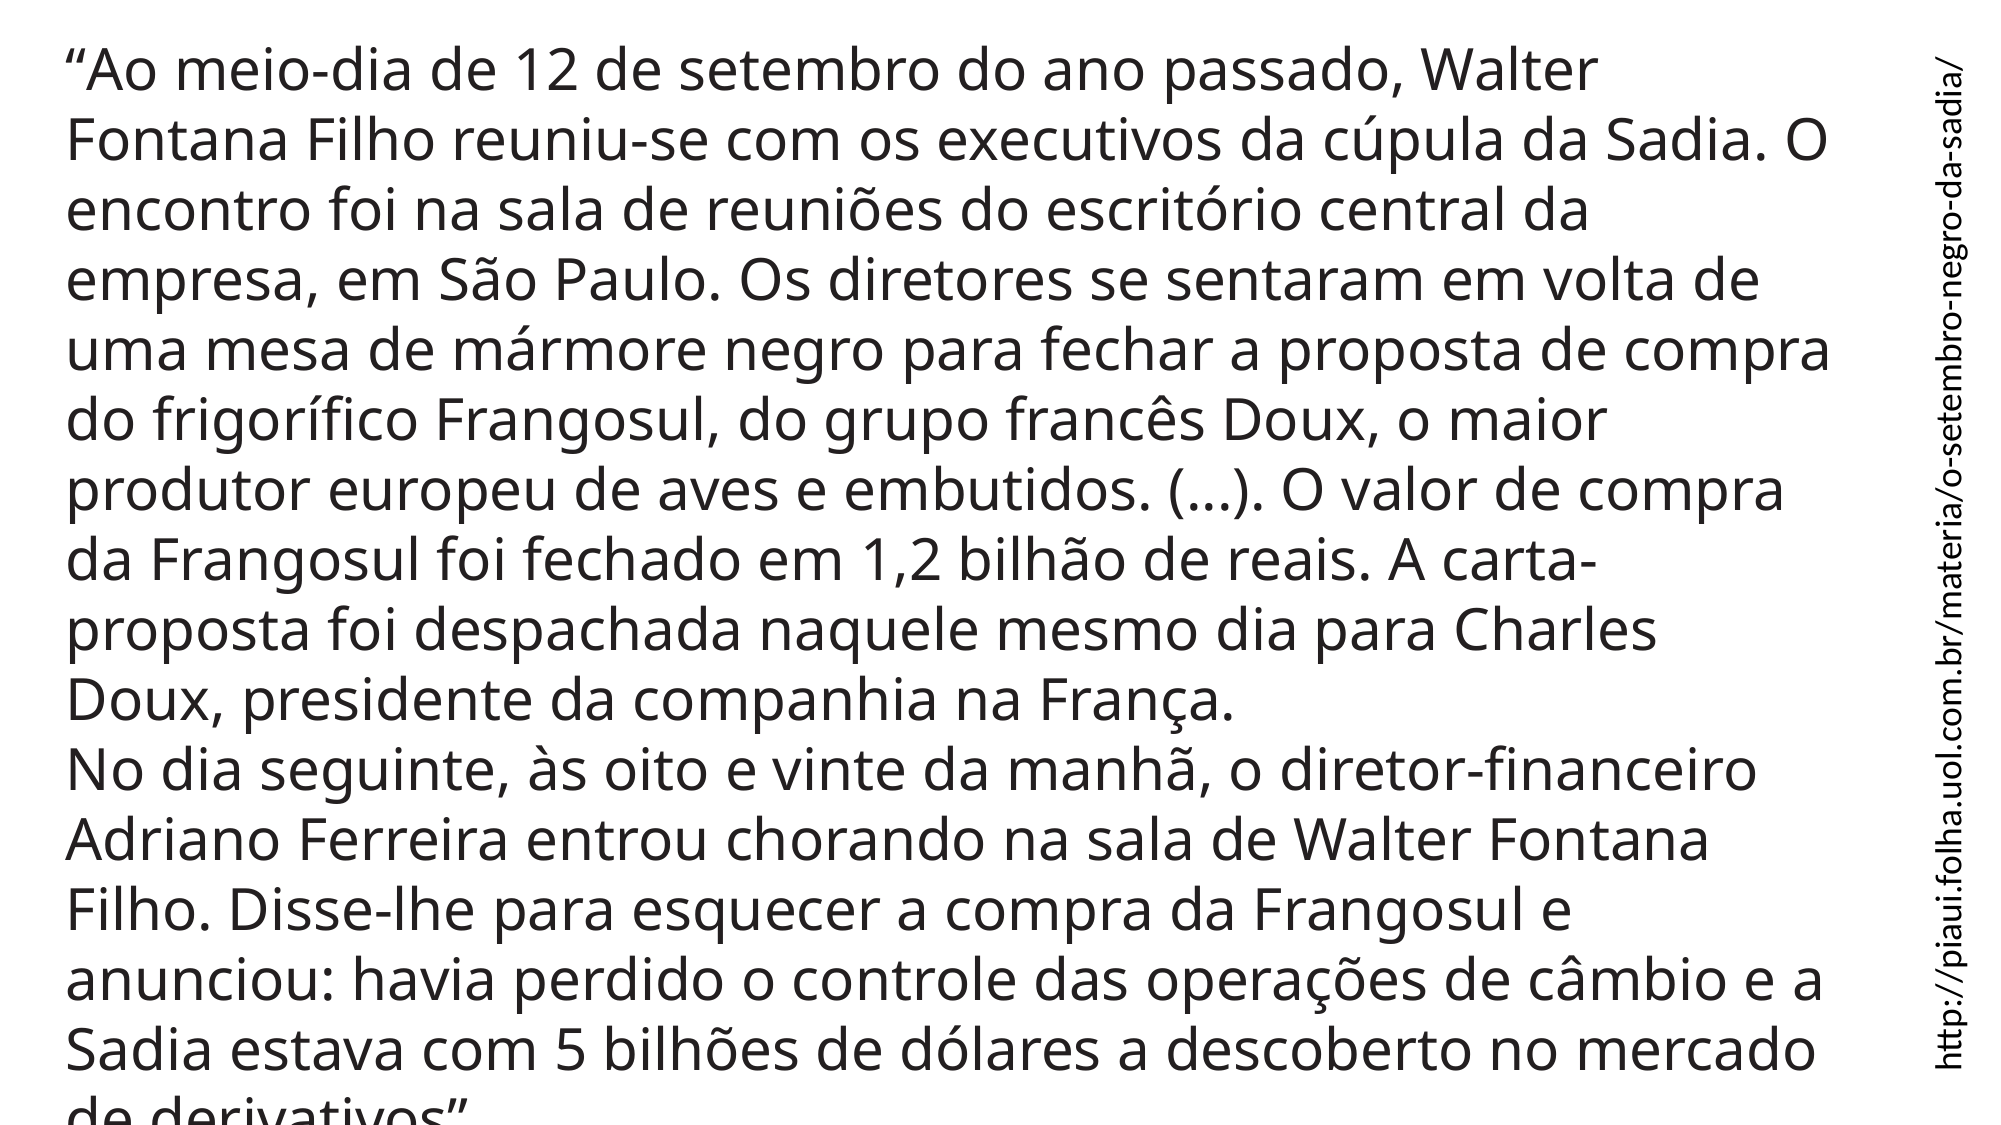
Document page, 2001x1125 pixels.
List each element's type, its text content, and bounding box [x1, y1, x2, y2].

text_box “Ao meio-dia de 12 de setembro do ano passado, Walter Fontana Filho reuniu-se com os executivos da cúpula da Sadia. O encontro foi na sala de reuniões do escritório central da empresa, em São Paulo. Os diretores se sentaram em volta de uma mesa de mármore negro para fechar a proposta de compra do frigorífico Frangosul, do grupo francês Doux, o maior produtor europeu de aves e embutidos. (...). O valor de compra da Frangosul foi fechado em 1,2 bilhão de reais. A carta-proposta foi despachada naquele mesmo dia para Charles Doux, presidente da companhia na França. No dia seguinte, às oito e vinte da manhã, o diretor-financeiro Adriano Ferreira entrou chorando na sala de Walter Fontana Filho. Disse-lhe para esquecer a compra da Frangosul e anunciou: havia perdido o controle das operações de câmbio e a Sadia estava com 5 bilhões de dólares a descoberto no mercado de derivativos”. [51, 24, 1848, 1125]
text_box http://piaui.folha.uol.com.br/materia/o-setembro-negro-da-sadia/ [1916, 14, 1993, 1115]
